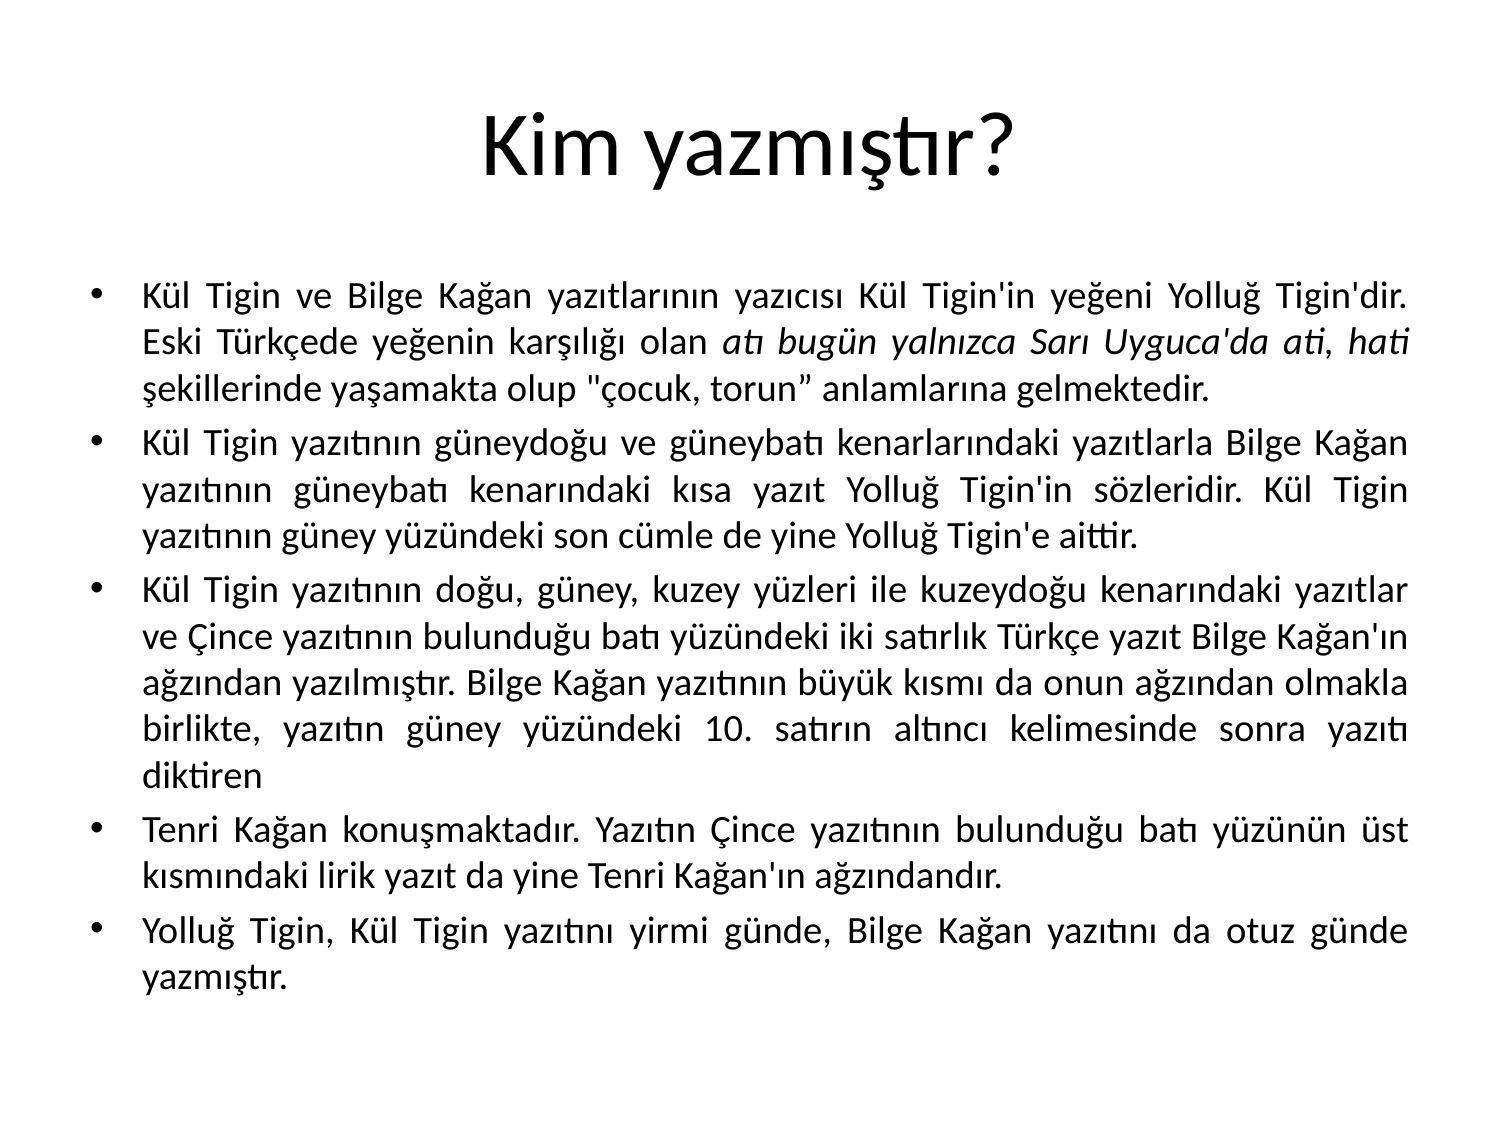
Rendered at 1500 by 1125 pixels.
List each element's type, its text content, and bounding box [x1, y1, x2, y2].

title Kim yazmıştır? [75, 45, 1425, 233]
list Kül Tigin ve Bilge Kağan yazıtlarının yazıcısı Kül Tigin'in yeğeni Yolluğ Tigin'dir. Eski Türkçede yeğenin karşılığı olan atı bugün yalnızca Sarı Uyguca'da ati, hati şekillerinde yaşamakta olup "çocuk, torun” anlamlarına gelmektedir. Kül Tigin yazıtının güneydoğu ve güneybatı kenarlarındaki yazıtlarla Bilge Kağan yazıtının güneybatı kenarındaki kısa yazıt Yolluğ Tigin'in sözleridir. Kül Tigin yazıtının güney yüzündeki son cümle de yine Yolluğ Tigin'e aittir. Kül Tigin yazıtının doğu, güney, kuzey yüzleri ile kuzeydoğu kenarındaki yazıtlar ve Çince yazıtının bulunduğu batı yüzündeki iki satırlık Türkçe yazıt Bilge Kağan'ın ağzından yazılmıştır. Bilge Kağan yazıtının büyük kısmı da onun ağzından olmakla birlikte, yazıtın güney yüzündeki 10. satırın altıncı kelimesinde sonra yazıtı diktiren Tenri Kağan konuşmaktadır. Yazıtın Çince yazıtının bulunduğu batı yüzünün üst kısmındaki lirik yazıt da yine Tenri Kağan'ın ağzındandır. Yolluğ Tigin, Kül Tigin yazıtını yirmi günde, Bilge Kağan yazıtını da otuz günde yazmıştır. [75, 262, 1425, 1005]
